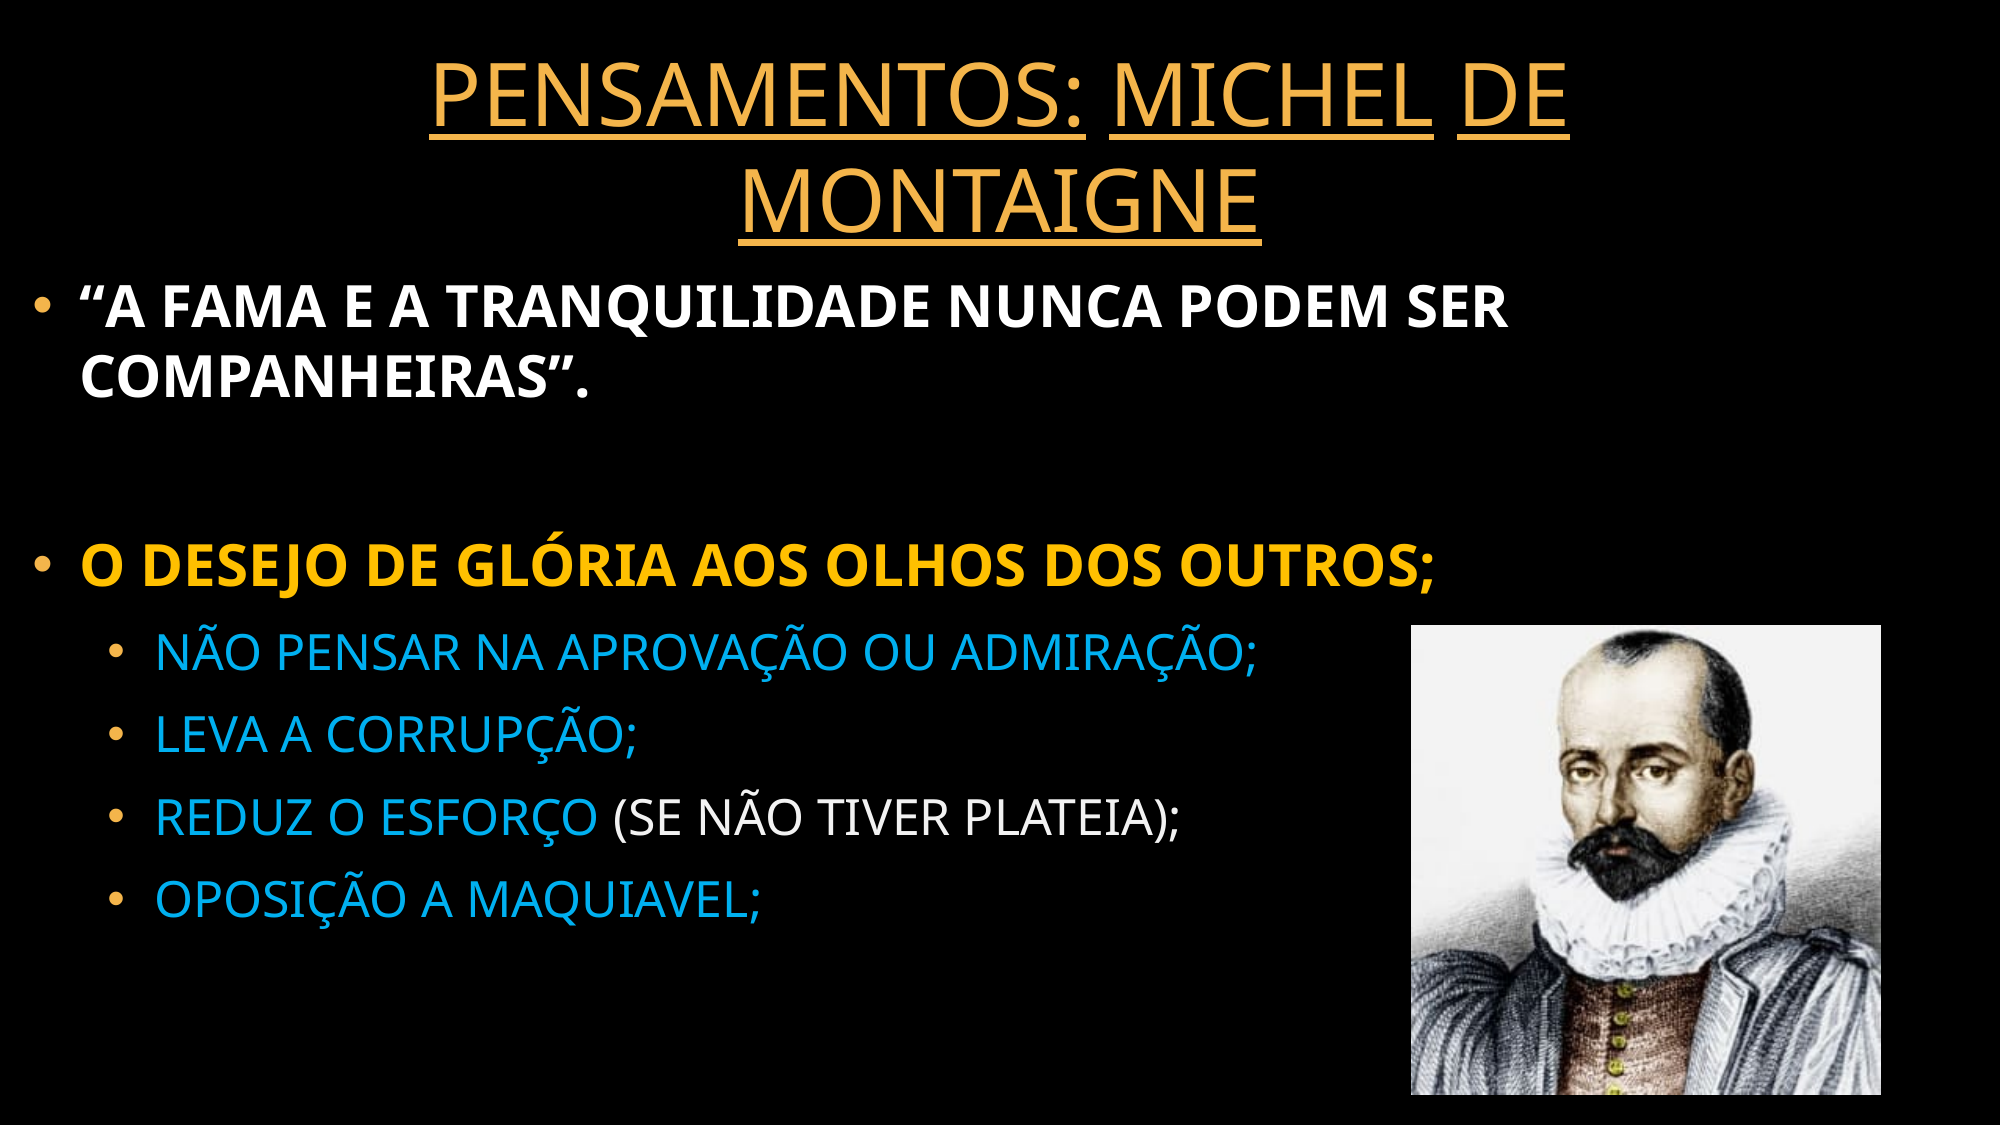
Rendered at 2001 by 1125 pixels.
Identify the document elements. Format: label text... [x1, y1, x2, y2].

list “A fama e a tranquilidade nunca podem ser companheiras”. O desejo de glória aos olhos dos outros; Não pensar na aprovação ou admiração; Leva a corrupção; Reduz o esforço (Se não tiver plateia); Oposição a Maquiavel; [17, 215, 1813, 1070]
picture [1410, 625, 1881, 1095]
title Pensamentos: michel de montaigne [187, 30, 1813, 215]
